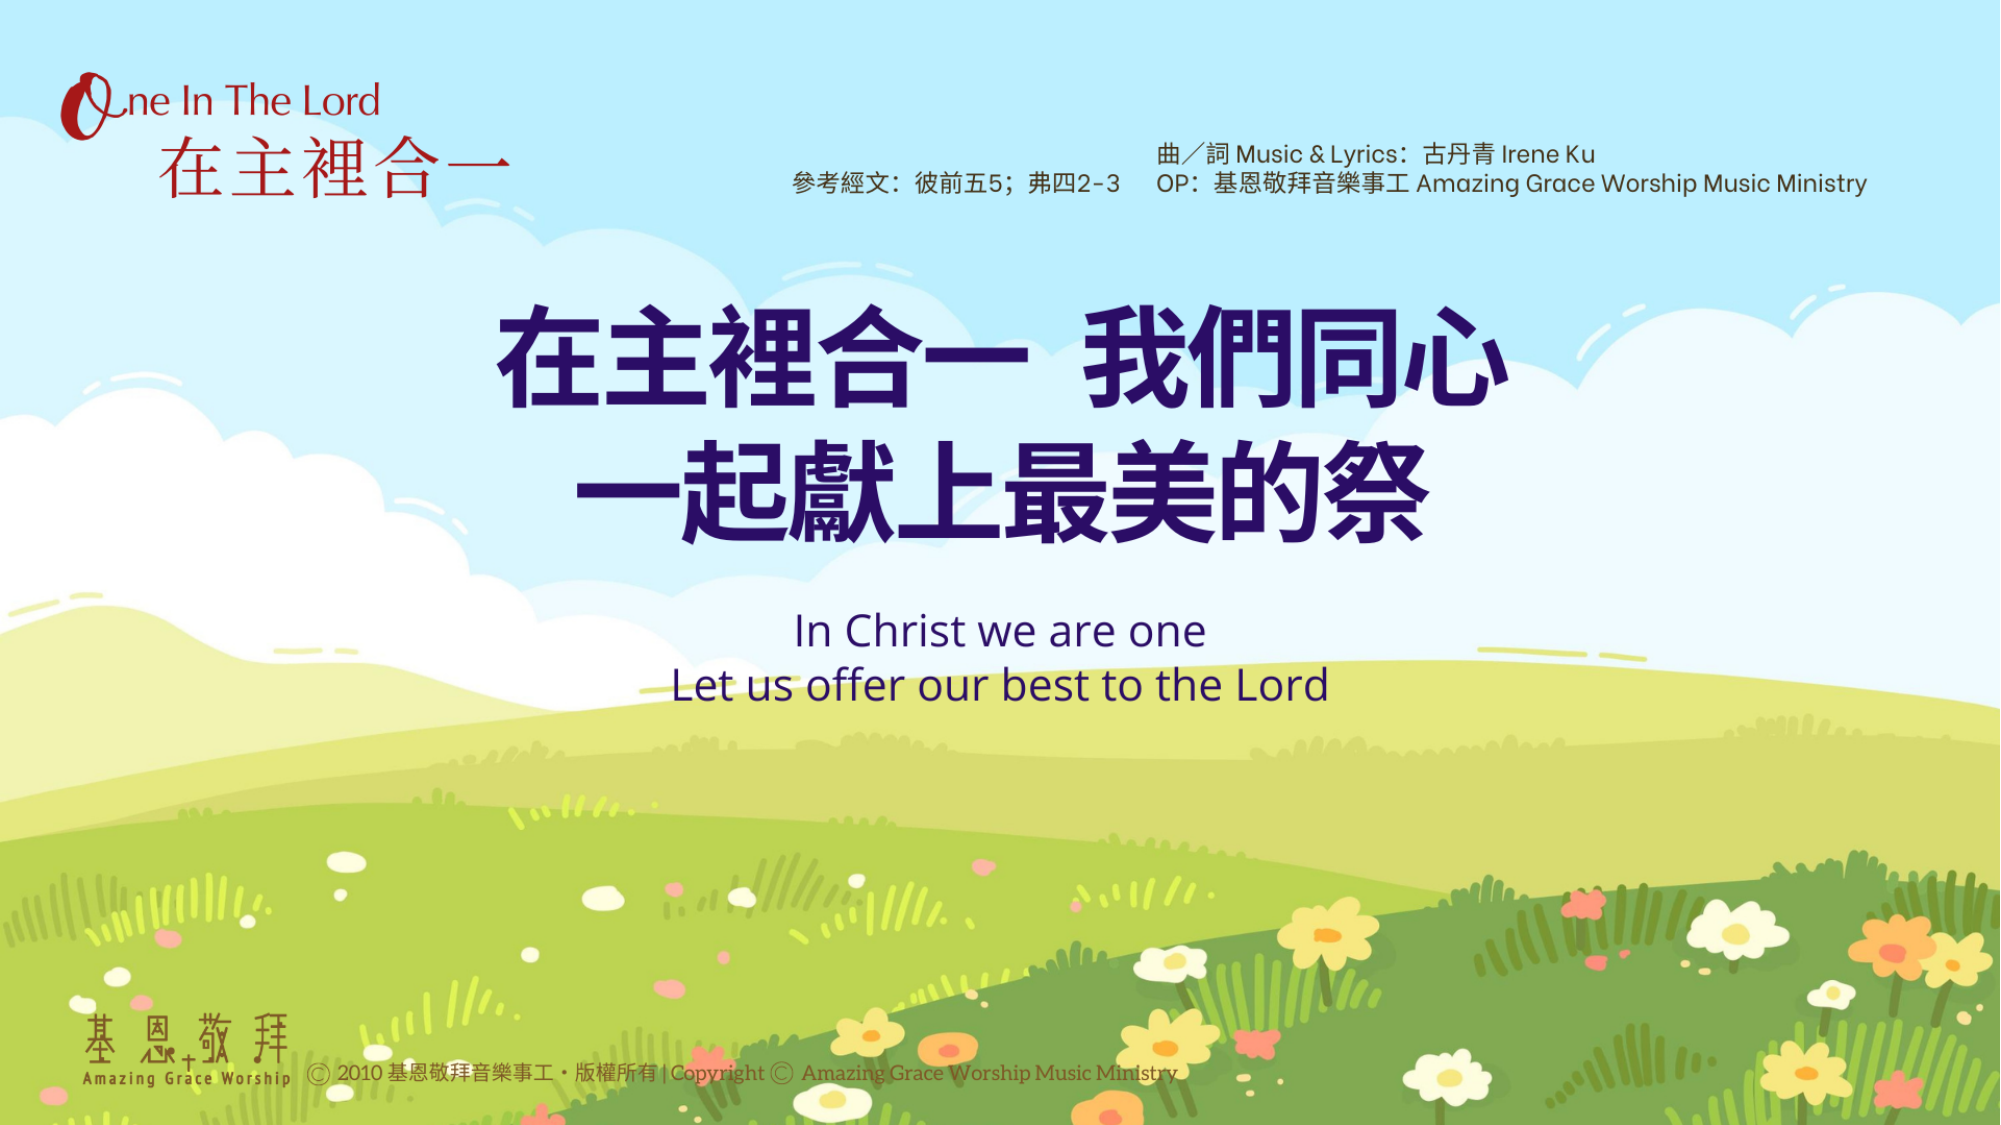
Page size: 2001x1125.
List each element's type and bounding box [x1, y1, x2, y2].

list [0, 0, 2000, 1125]
